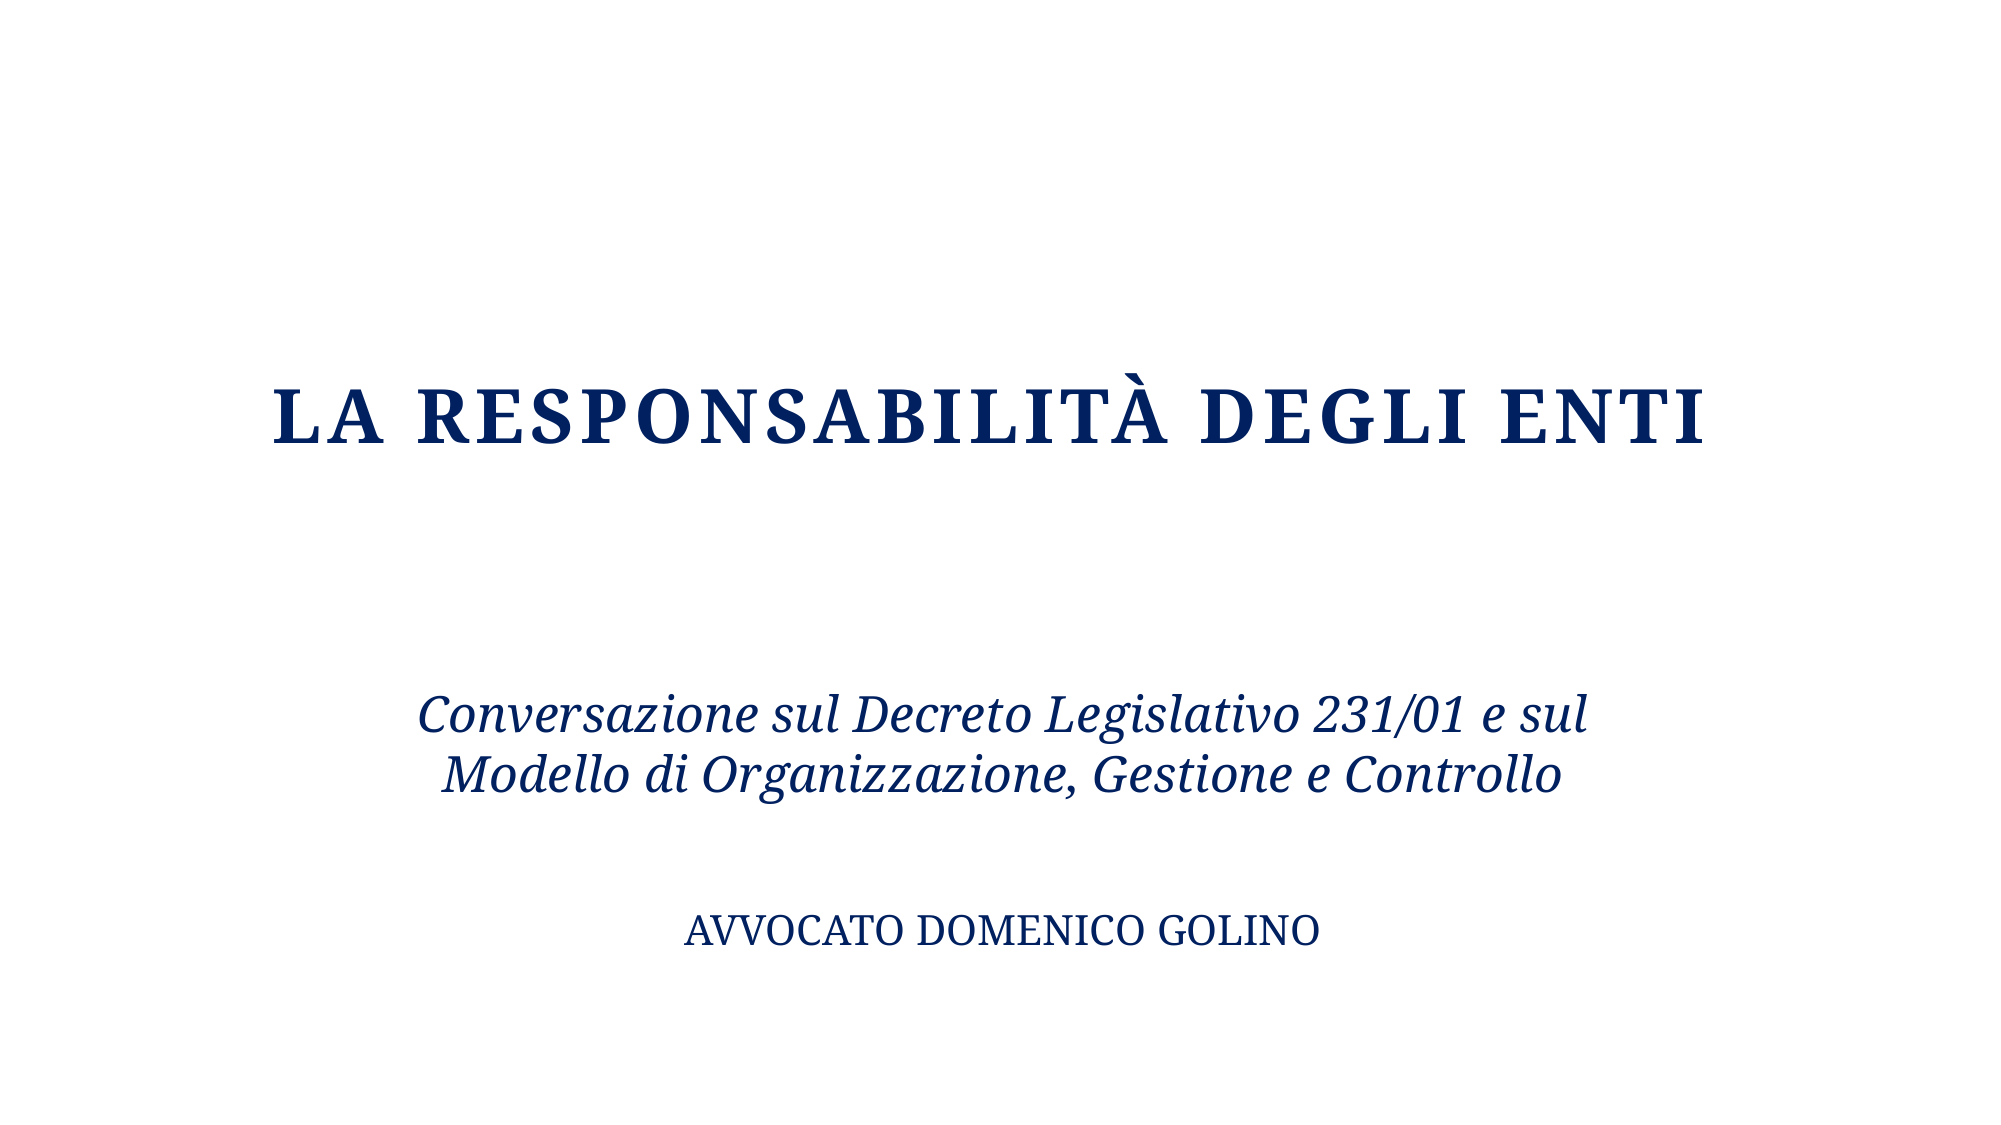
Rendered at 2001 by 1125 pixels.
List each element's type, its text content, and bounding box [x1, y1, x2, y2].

subtitle Conversazione sul Decreto Legislativo 231/01 e sul Modello di Organizzazione, Gestione e Controllo Avvocato Domenico Golino [337, 675, 1669, 1013]
title La responsabilità degli enti [174, 112, 1805, 468]
